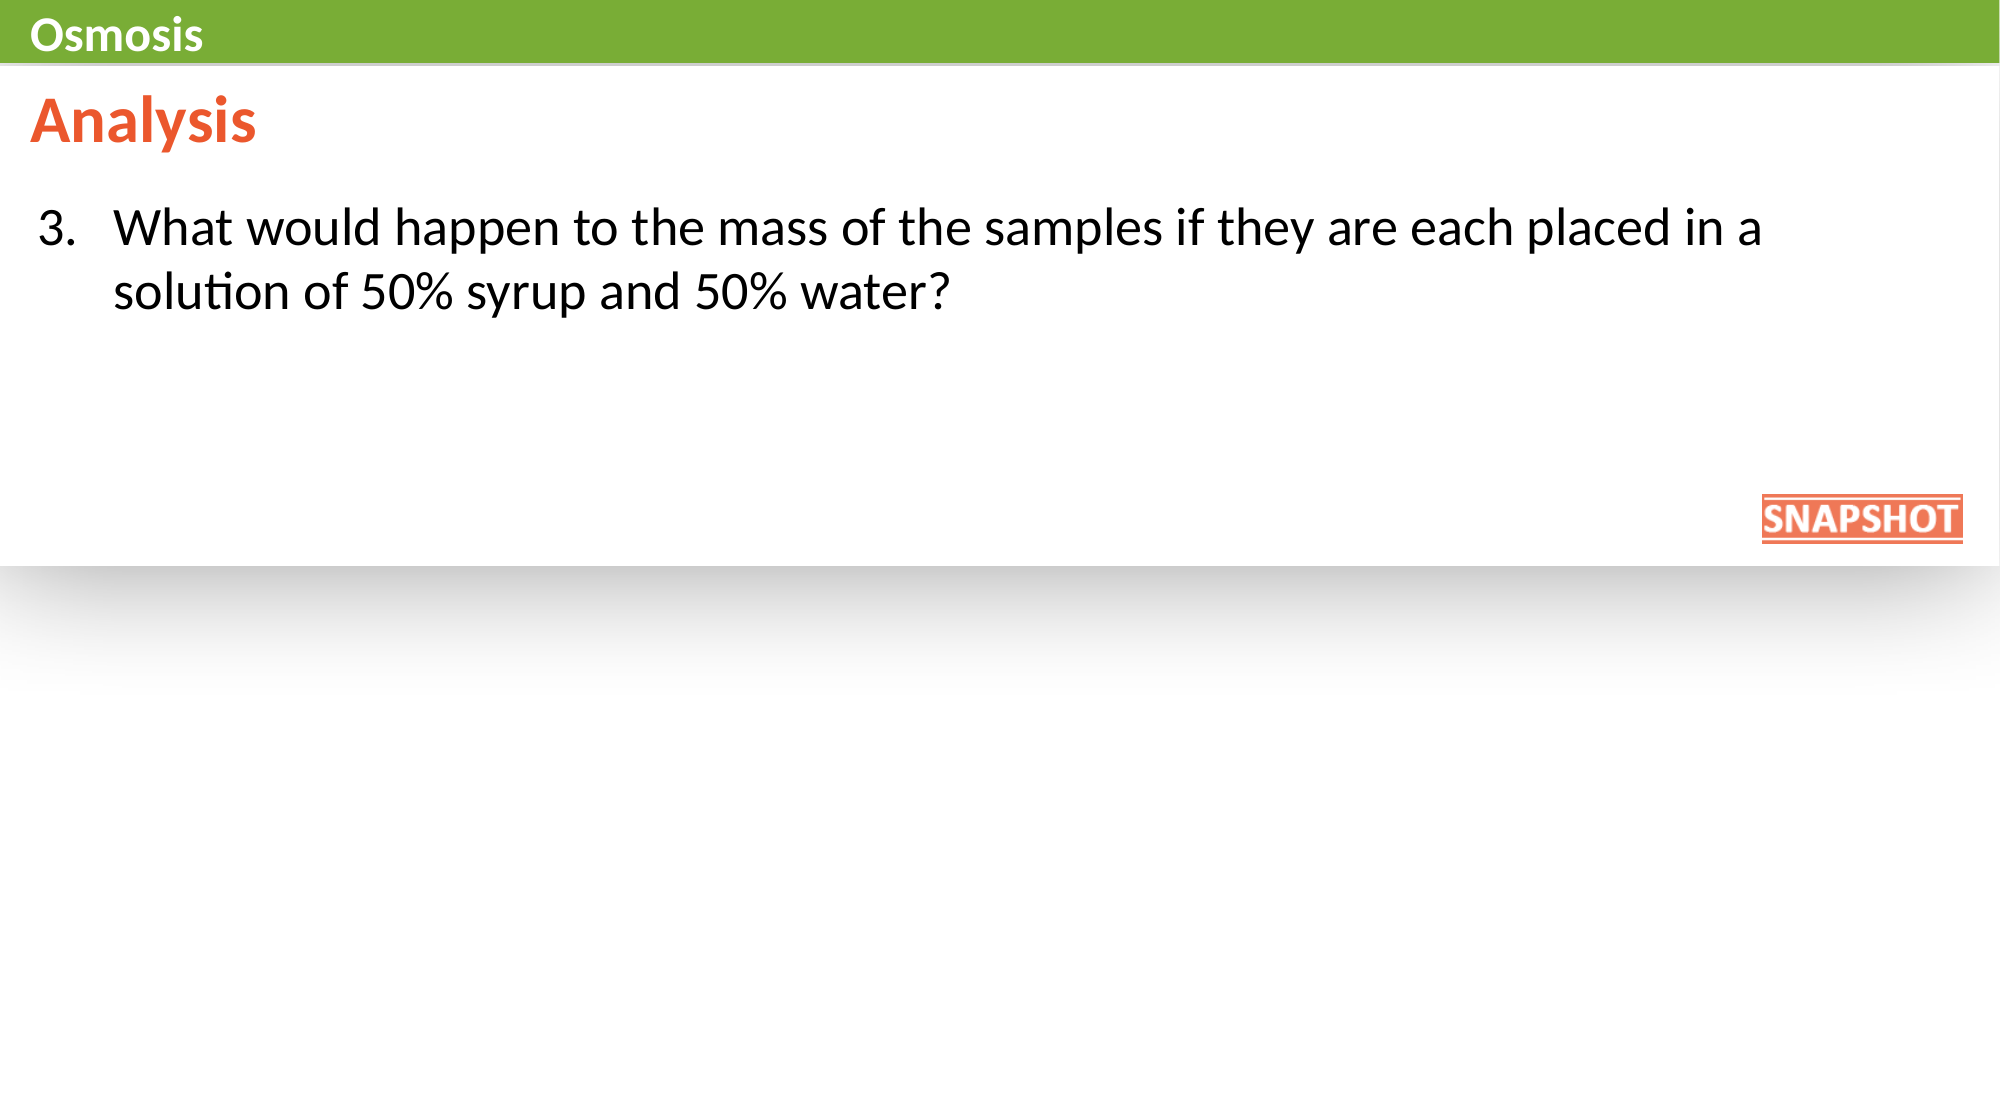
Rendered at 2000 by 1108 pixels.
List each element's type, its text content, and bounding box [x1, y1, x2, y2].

picture [1762, 494, 1963, 544]
text_box Analysis [30, 75, 258, 156]
text_box Osmosis [0, 1, 2000, 62]
text_box [0, 66, 2000, 566]
text_box What would happen to the mass of the samples if they are each placed in a solution of 50% syrup and 50% water? [37, 190, 1938, 321]
